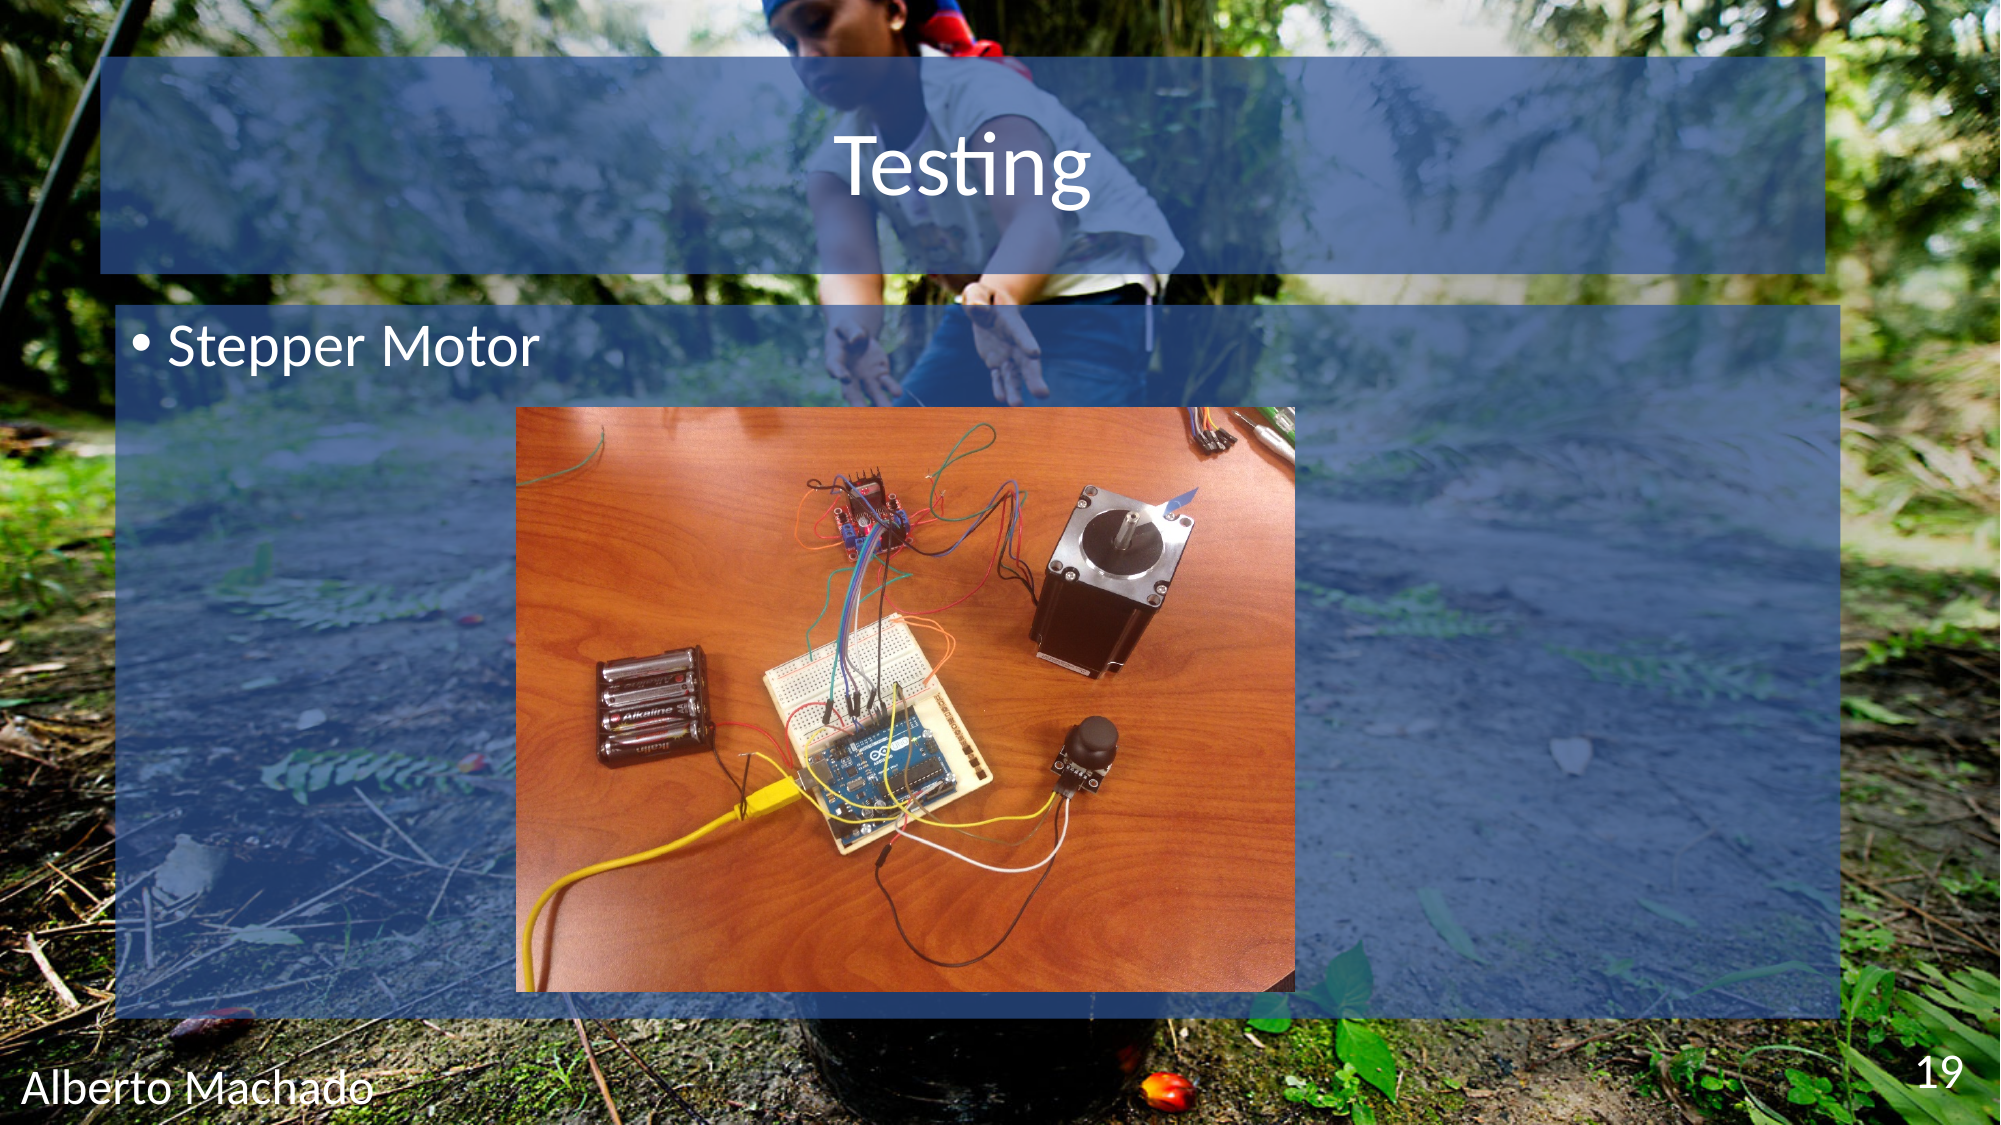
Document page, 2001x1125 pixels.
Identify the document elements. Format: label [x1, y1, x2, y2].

picture [0, 0, 2000, 1125]
list [515, 407, 1295, 992]
